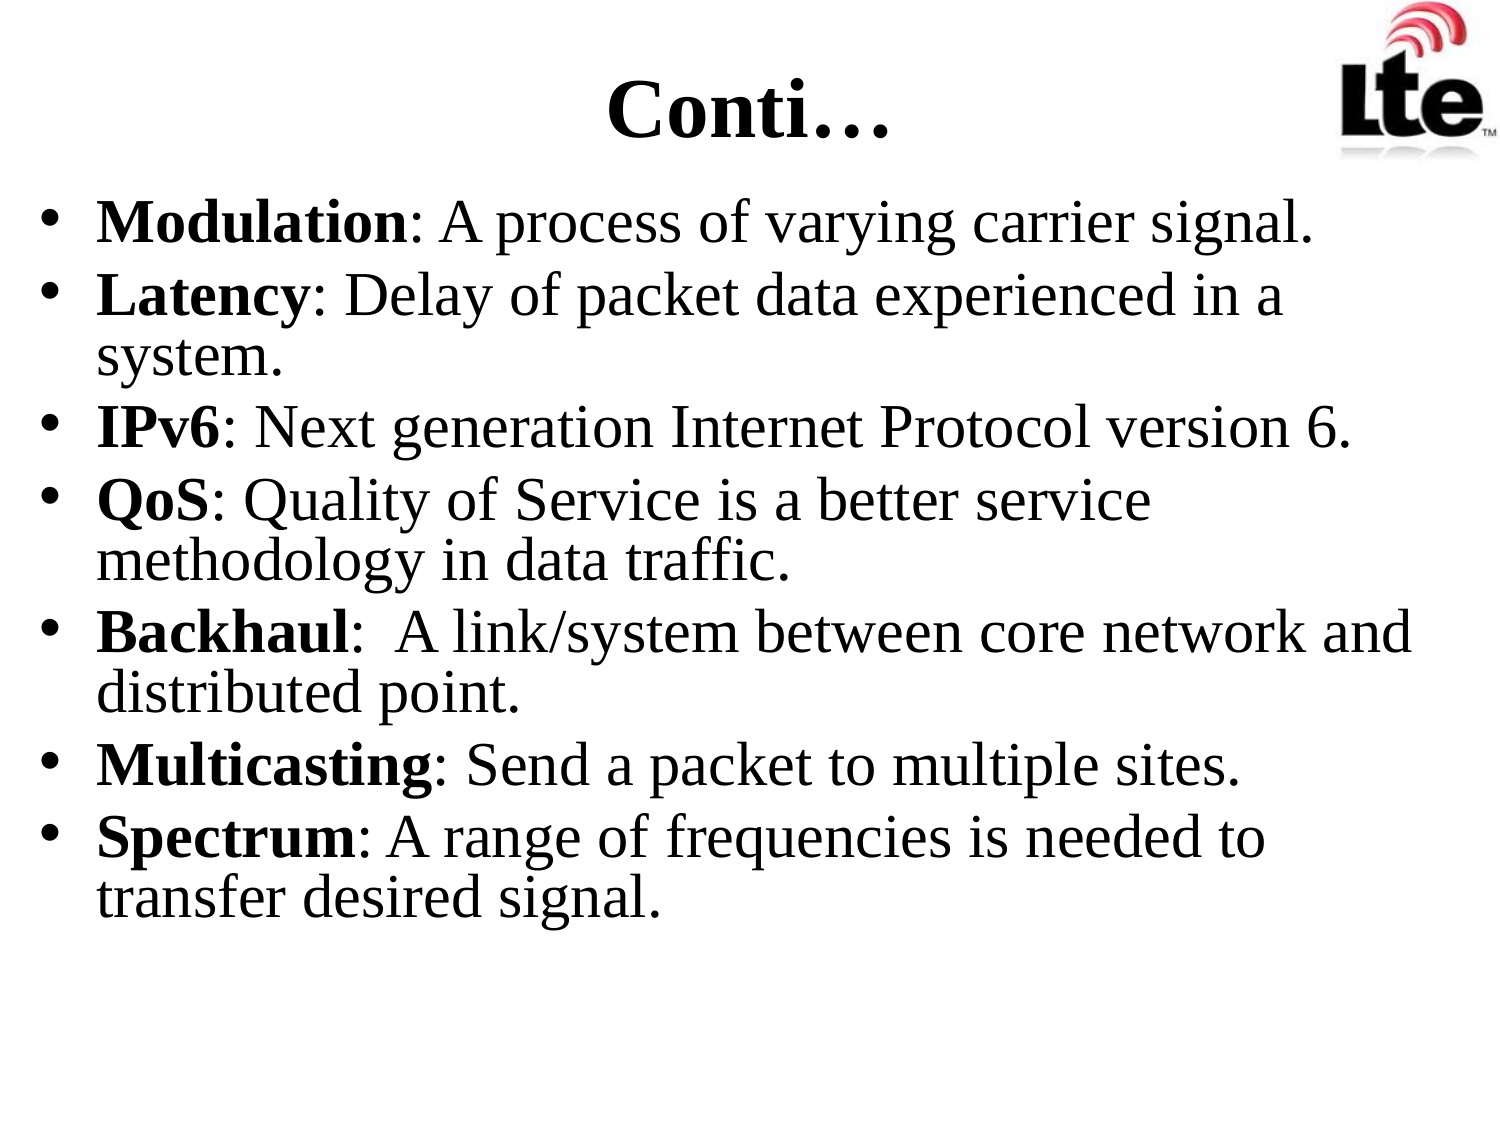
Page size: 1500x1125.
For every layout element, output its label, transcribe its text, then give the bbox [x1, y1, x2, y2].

title Conti… [75, 45, 1329, 163]
picture [1334, 0, 1500, 176]
list Modulation: A process of varying carrier signal. Latency: Delay of packet data experienced in a system. IPv6: Next generation Internet Protocol version 6. QoS: Quality of Service is a better service methodology in data traffic. Backhaul: A link/system between core network and distributed point. Multicasting: Send a packet to multiple sites. Spectrum: A range of frequencies is needed to transfer desired signal. [24, 187, 1480, 1100]
